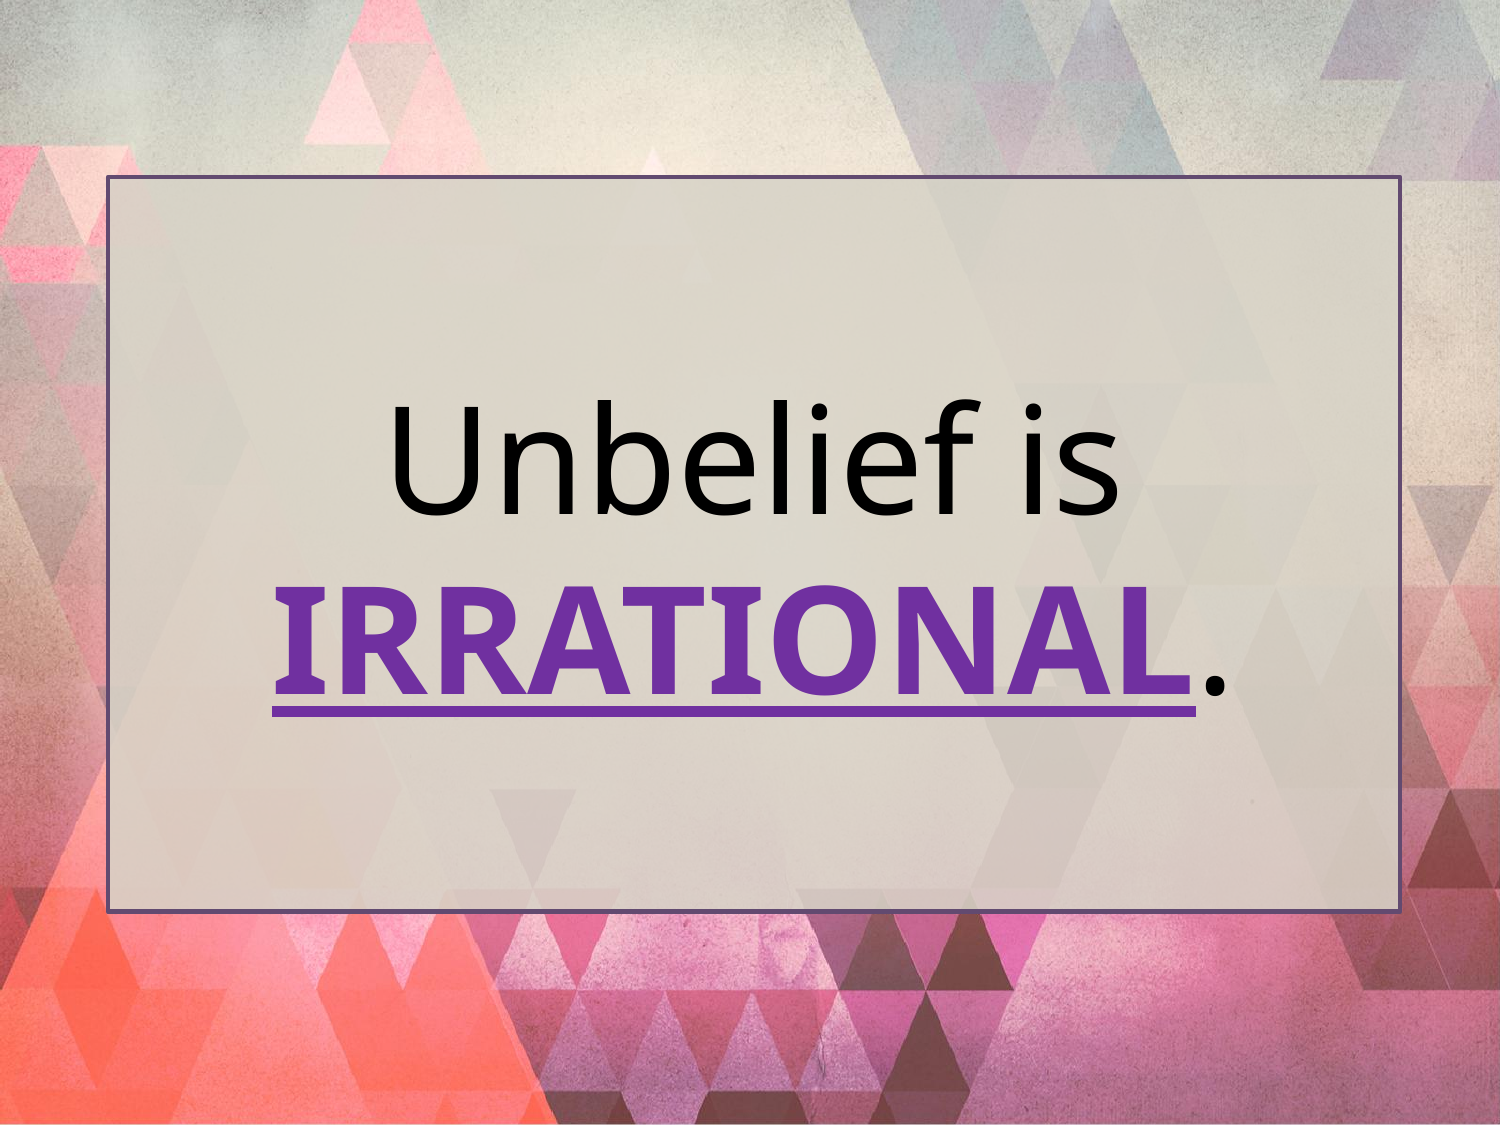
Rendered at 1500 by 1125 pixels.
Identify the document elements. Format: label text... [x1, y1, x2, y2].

picture [0, 0, 1500, 1125]
text_box Unbelief is IRRATIONAL. [108, 176, 1400, 912]
